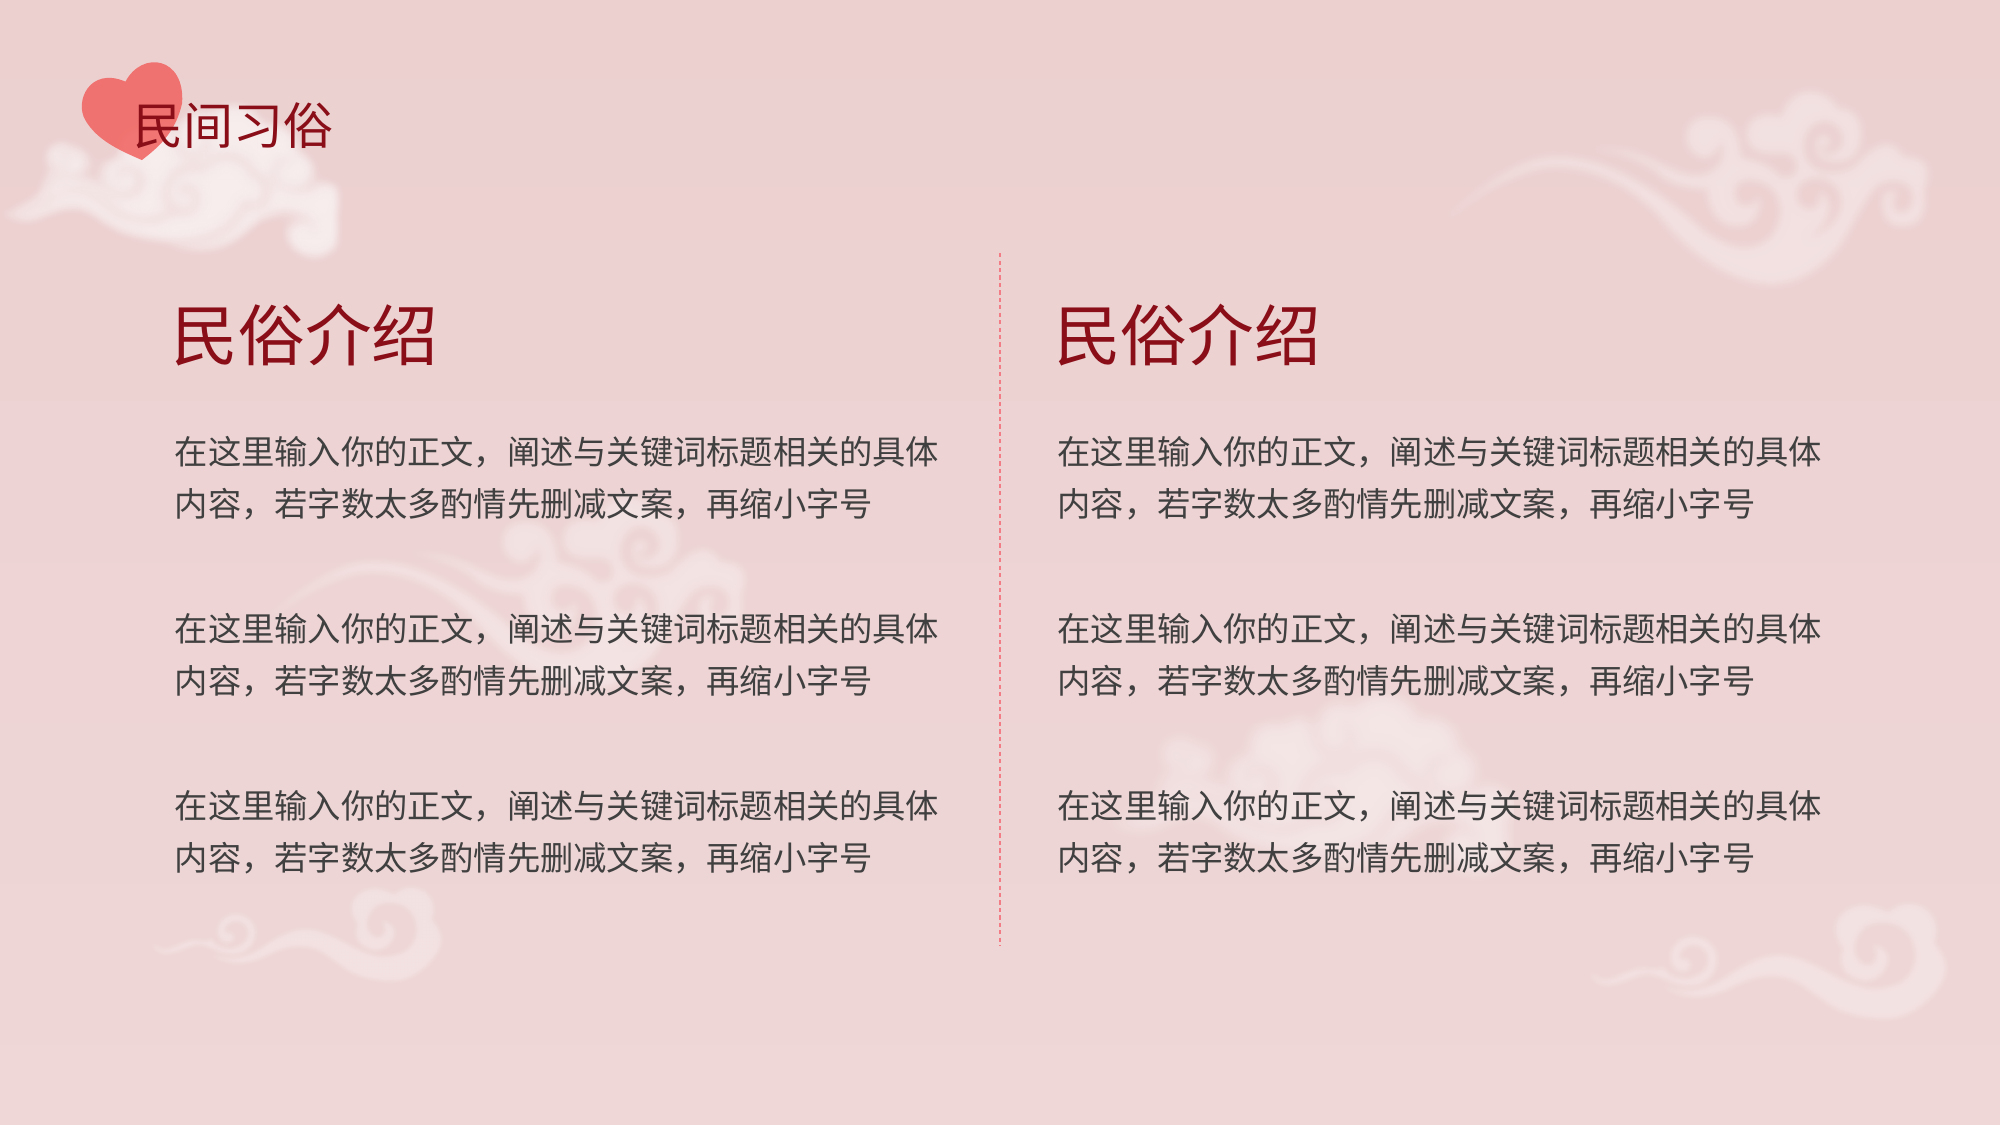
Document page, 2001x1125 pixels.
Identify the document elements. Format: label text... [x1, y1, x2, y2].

text_box 民俗介绍 [1054, 293, 1423, 374]
text_box 在这里输入你的正文，阐述与关键词标题相关的具体内容，若字数太多酌情先删减文案，再缩小字号 [1057, 596, 1829, 696]
text_box 在这里输入你的正文，阐述与关键词标题相关的具体内容，若字数太多酌情先删减文案，再缩小字号 [1057, 772, 1829, 873]
text_box 在这里输入你的正文，阐述与关键词标题相关的具体内容，若字数太多酌情先删减文案，再缩小字号 [1057, 419, 1829, 520]
text_box 民俗介绍 [171, 293, 540, 374]
text_box 在这里输入你的正文，阐述与关键词标题相关的具体内容，若字数太多酌情先删减文案，再缩小字号 [174, 596, 946, 696]
text_box 民间习俗 [133, 94, 375, 155]
text_box 在这里输入你的正文，阐述与关键词标题相关的具体内容，若字数太多酌情先删减文案，再缩小字号 [174, 772, 946, 873]
text_box 在这里输入你的正文，阐述与关键词标题相关的具体内容，若字数太多酌情先删减文案，再缩小字号 [174, 419, 946, 520]
